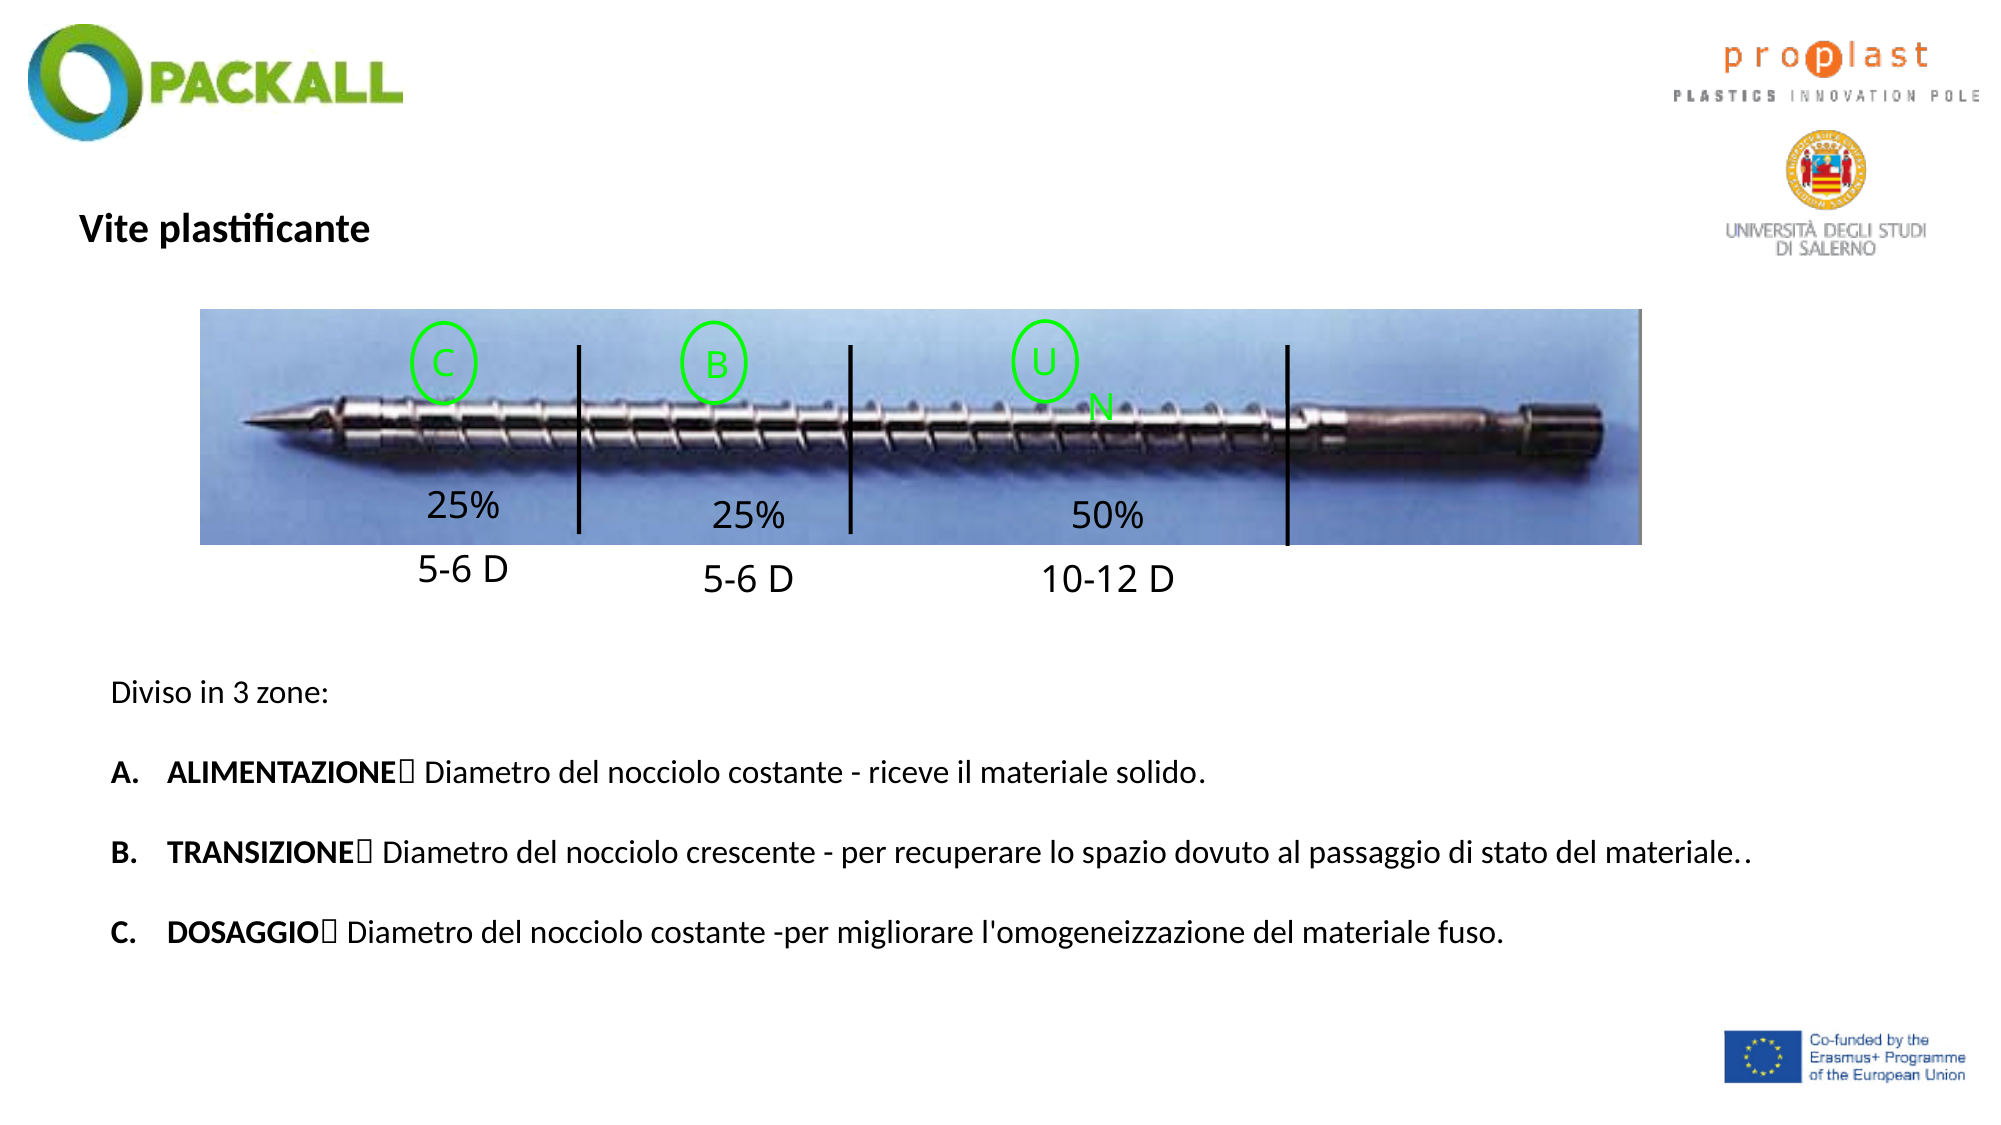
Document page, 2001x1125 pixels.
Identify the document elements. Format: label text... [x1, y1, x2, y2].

picture [1674, 24, 1979, 119]
text_box Diviso in 3 zone: ALIMENTAZIONE Diametro del nocciolo costante - riceve il materiale solido. TRANSIZIONE Diametro del nocciolo crescente - per recuperare lo spazio dovuto al passaggio di stato del materiale.. DOSAGGIO Diametro del nocciolo costante -per migliorare l'omogeneizzazione del materiale fuso. [96, 663, 1768, 958]
picture [1713, 129, 1940, 257]
text_box Vite plastificante [64, 193, 386, 259]
picture [1712, 1020, 1979, 1093]
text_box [200, 309, 1642, 611]
picture [28, 24, 403, 143]
